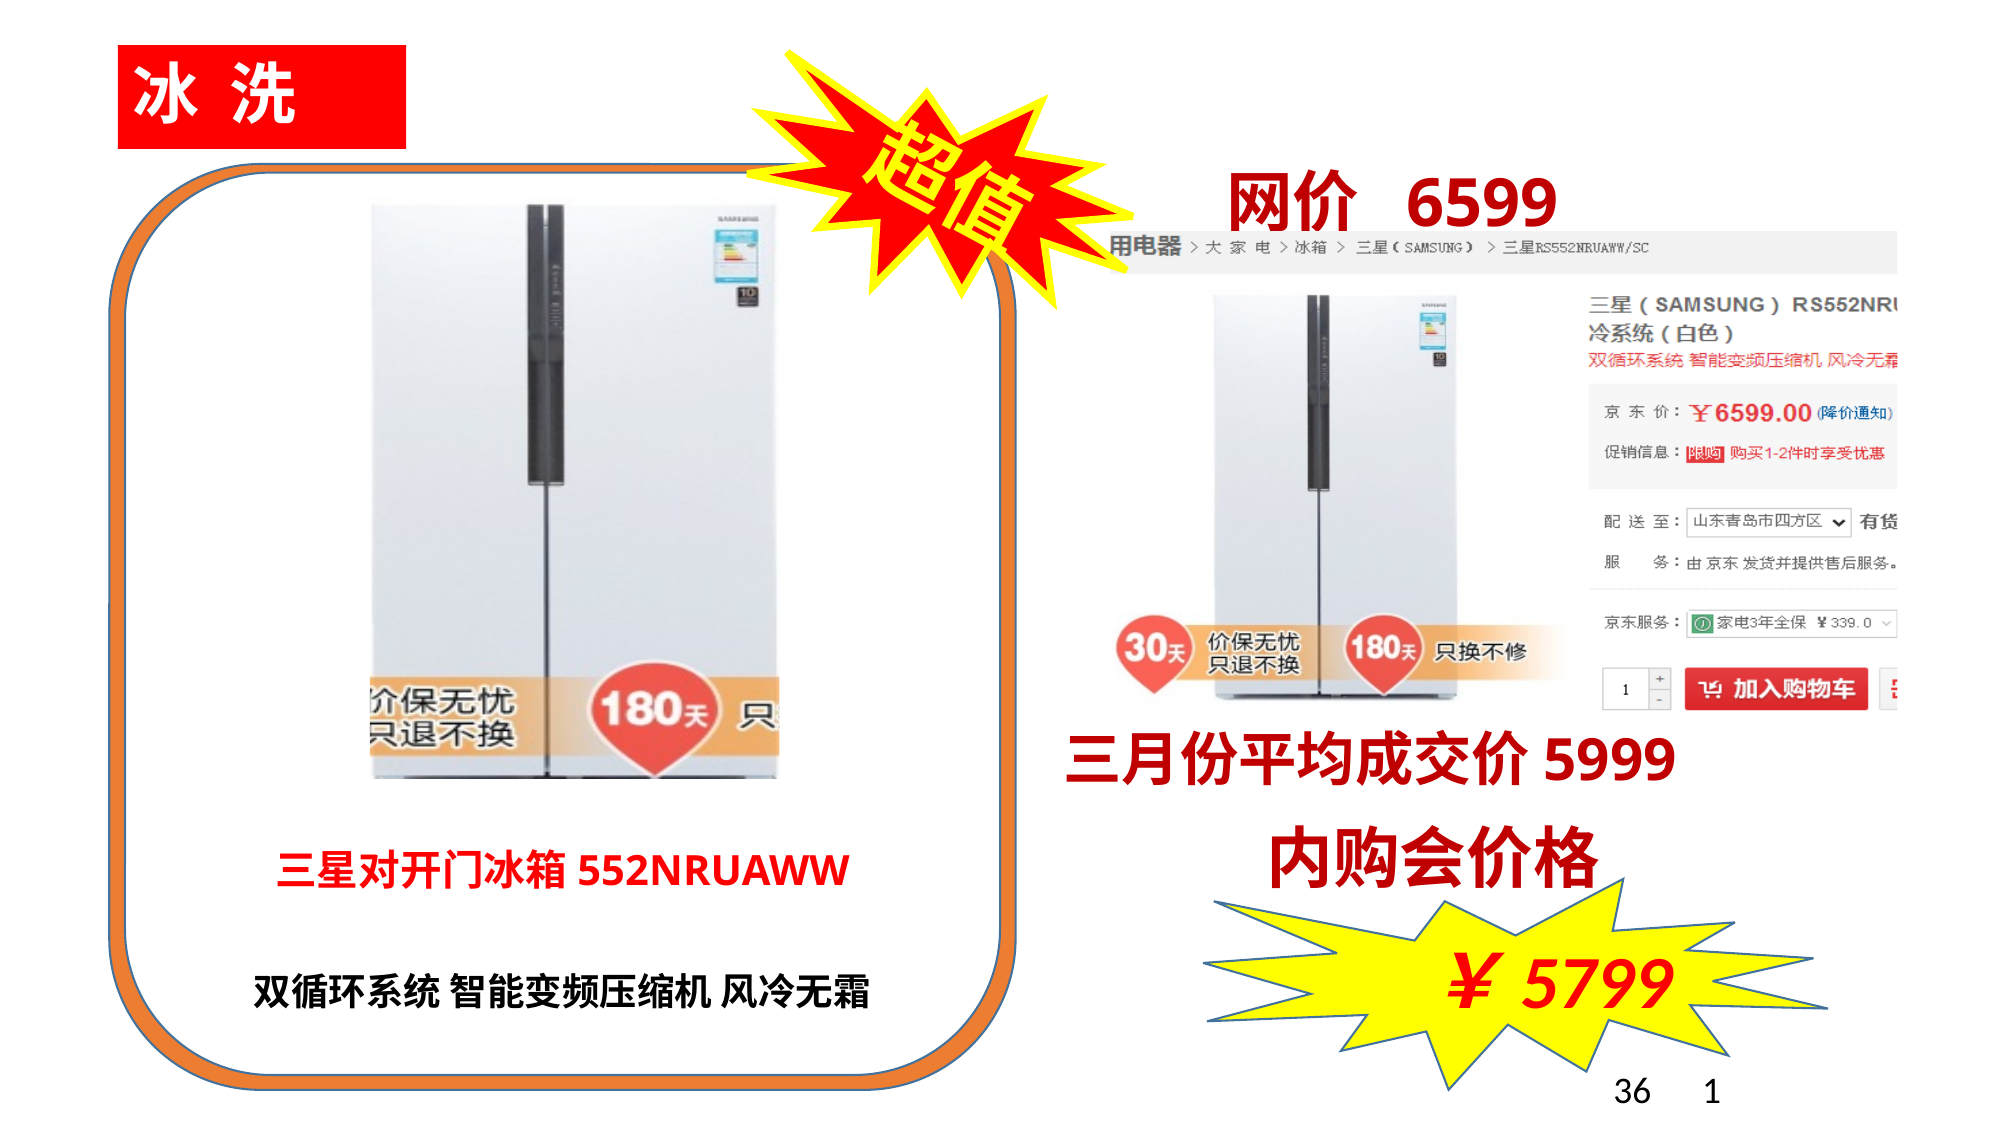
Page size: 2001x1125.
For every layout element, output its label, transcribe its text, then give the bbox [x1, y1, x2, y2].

text_box [108, 162, 810, 1009]
text_box 内购会价格 [1251, 808, 1616, 904]
text_box 三星对开门冰箱552NRUAWW [203, 836, 922, 902]
text_box [1338, 1031, 1504, 1092]
text_box [931, 239, 979, 295]
text_box [1533, 876, 1625, 925]
text_box [1516, 1031, 1606, 1074]
text_box [919, 91, 942, 113]
text_box [746, 164, 925, 289]
text_box [1425, 899, 1497, 925]
text_box 36 1 [1598, 1058, 1851, 1119]
text_box ￥5799 [1312, 925, 1688, 1031]
text_box [156, 1021, 969, 1077]
text_box [977, 99, 1100, 181]
text_box [786, 51, 848, 116]
picture [1110, 231, 1898, 715]
picture [369, 176, 780, 779]
text_box [1044, 284, 1054, 304]
text_box [1213, 900, 1341, 944]
text_box [1642, 921, 1829, 1058]
text_box 三月份平均成交价5999 [1048, 714, 1692, 800]
text_box [1202, 953, 1312, 1023]
text_box [123, 171, 1002, 960]
title 冰 洗 [117, 45, 407, 149]
text_box [995, 273, 1017, 1008]
text_box [1084, 200, 1134, 222]
text_box [758, 111, 831, 160]
text_box 网价 6599 [1211, 152, 1574, 231]
text_box 超值 [806, 70, 1097, 298]
text_box [1068, 231, 1110, 266]
text_box [132, 1021, 993, 1091]
text_box 双循环系统 智能变频压缩机 风冷无霜 [125, 960, 1000, 1021]
